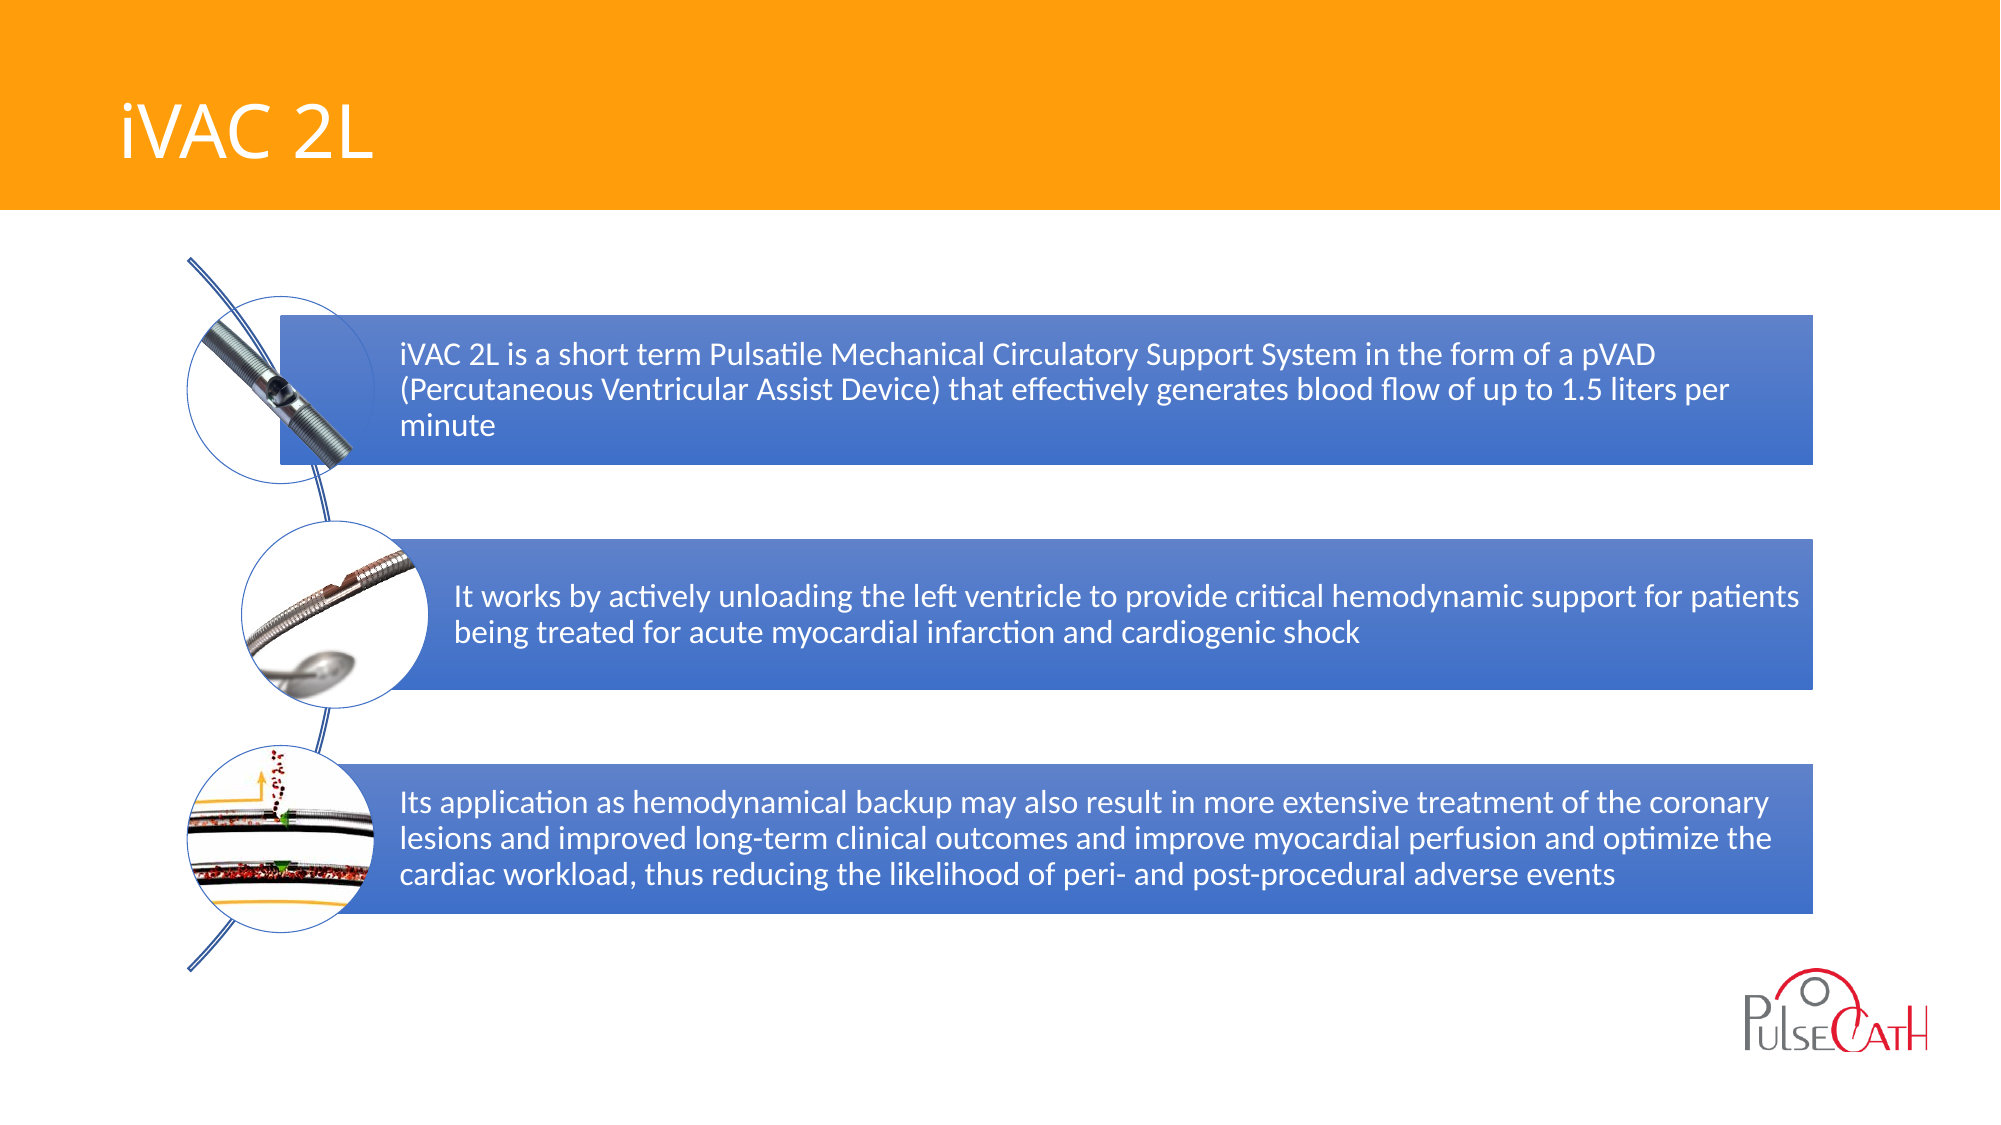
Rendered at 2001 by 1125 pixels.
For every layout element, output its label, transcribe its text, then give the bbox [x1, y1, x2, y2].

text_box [176, 240, 1824, 989]
title iVAC 2L [0, 0, 2000, 210]
